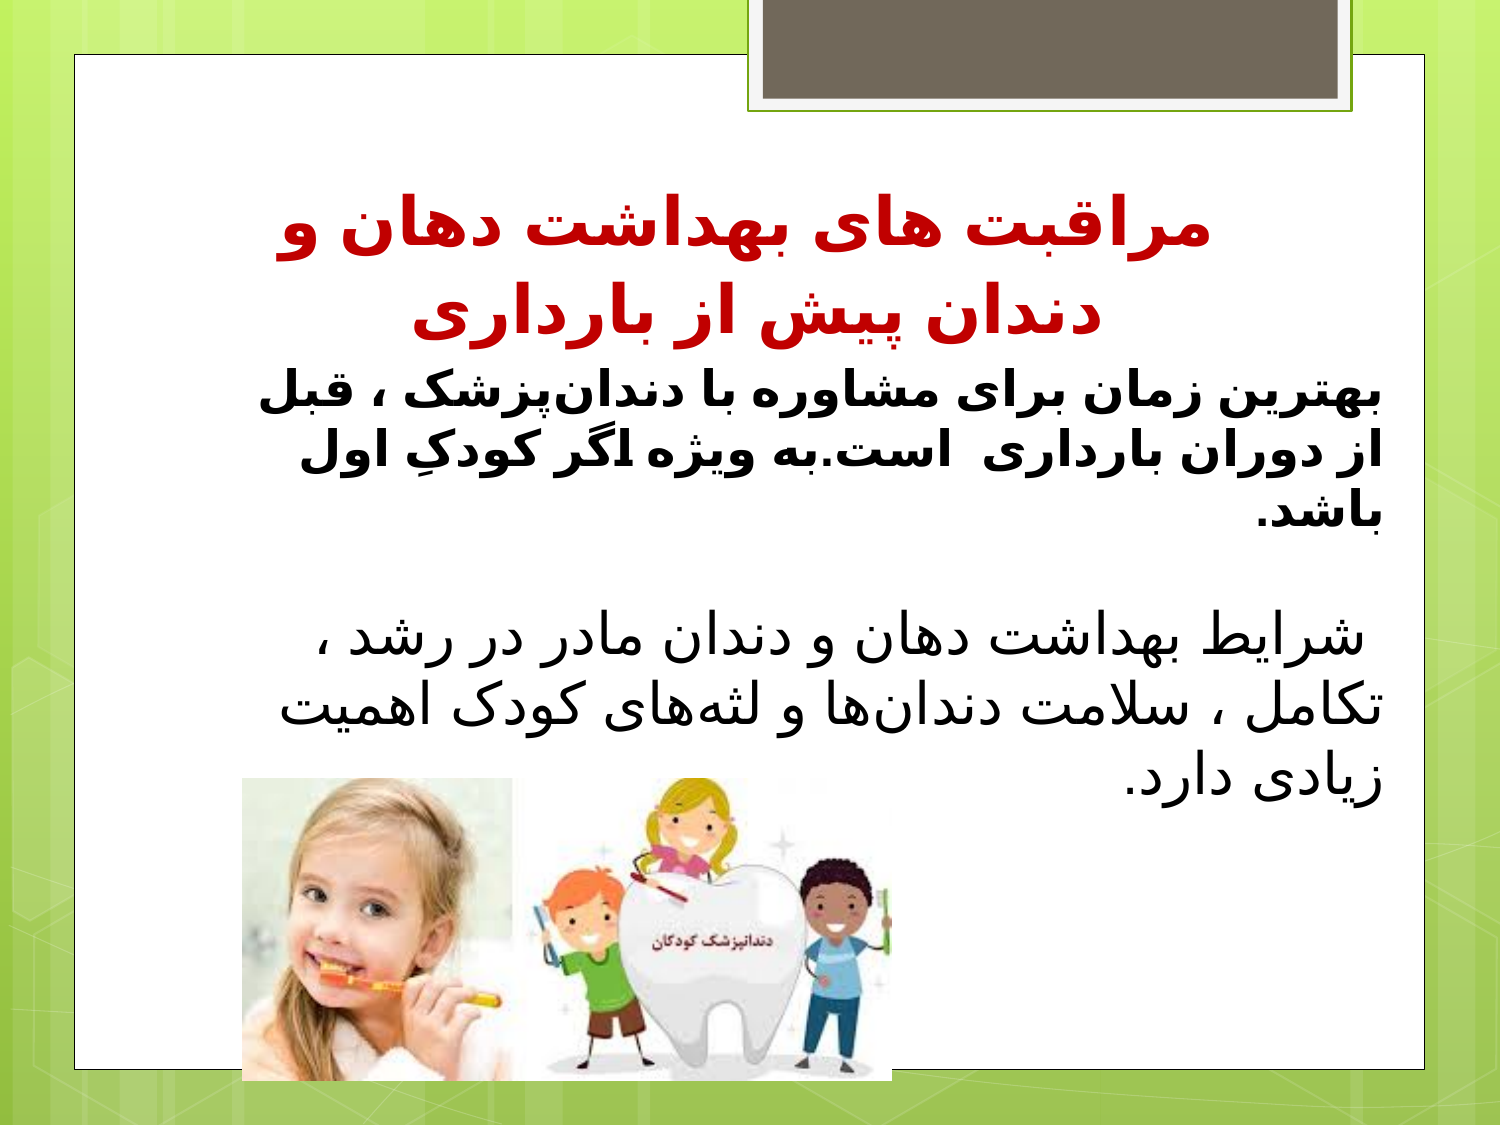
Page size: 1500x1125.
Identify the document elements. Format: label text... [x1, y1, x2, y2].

text_box بهترین زمان برای مشاوره با دندان‌پزشک ، قبل از دوران بارداری است.به ویژه اگر کودکِ اول باشد. شرایط بهداشت دهان و دندان مادر در رشد ، تکامل ، سلامت دندان‌ها و لثه‌های کودک اهمیت زیادی دارد. [183, 258, 1400, 814]
title مراقبت های بهداشت دهان و دندان پیش از بارداری [171, 168, 1324, 356]
picture [241, 777, 892, 1081]
